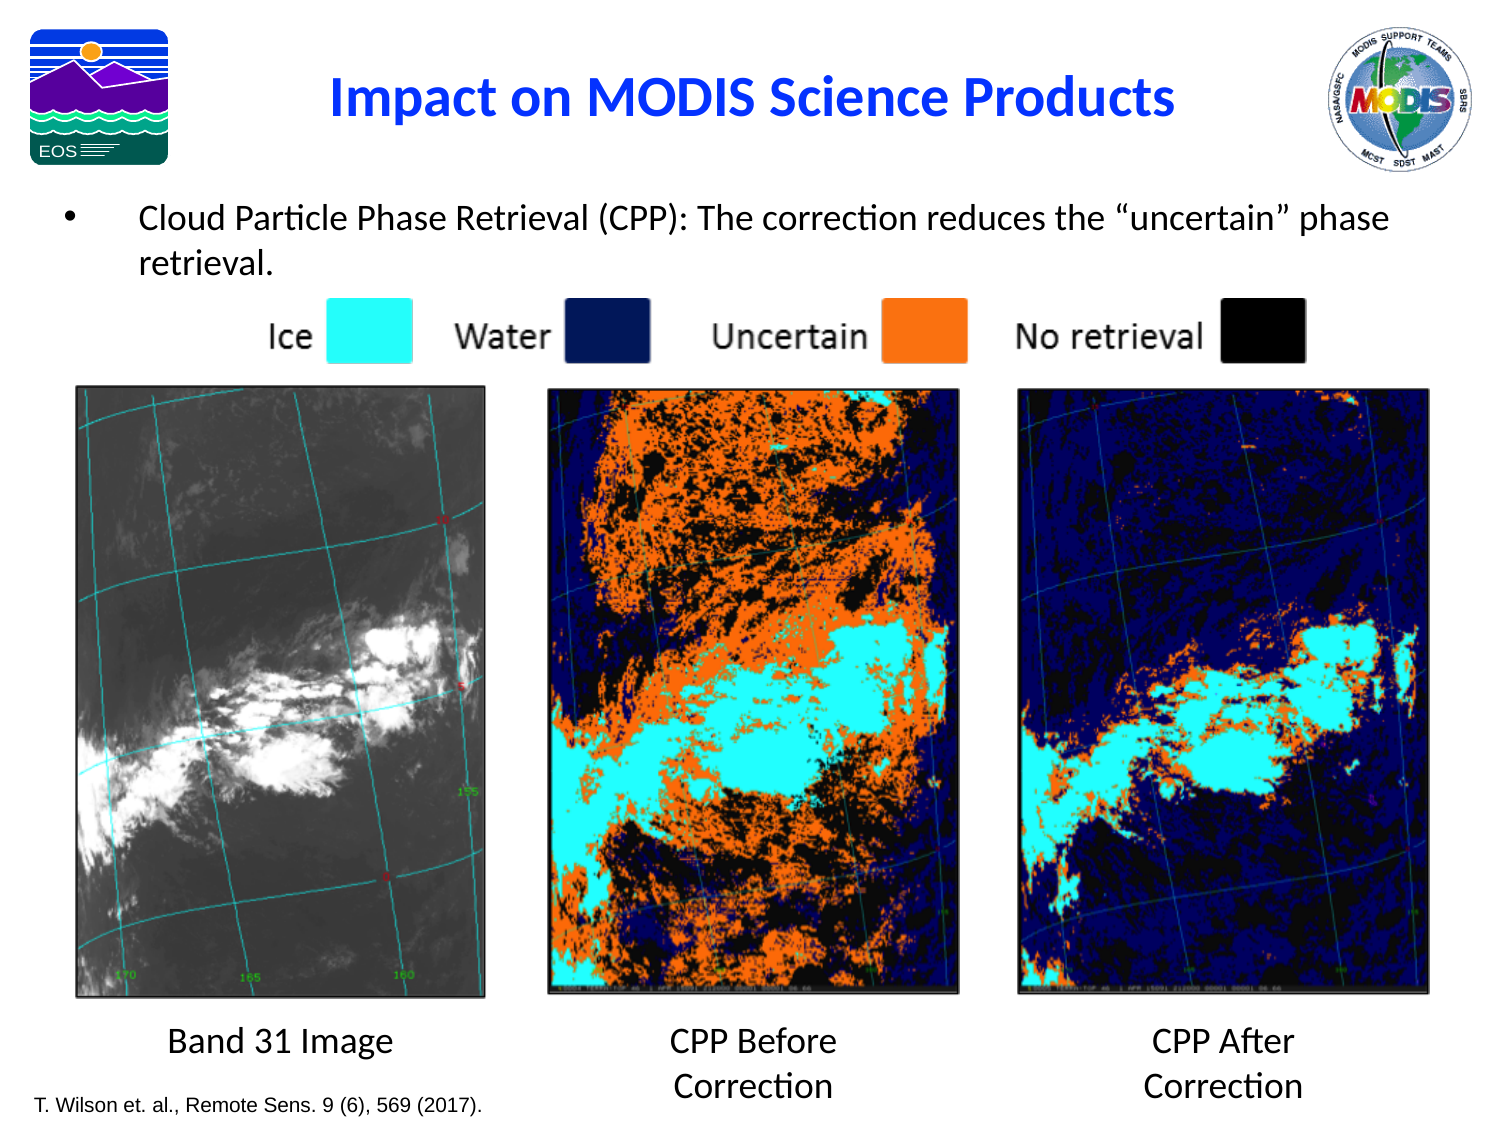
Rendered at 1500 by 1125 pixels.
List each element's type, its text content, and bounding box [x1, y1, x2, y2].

picture [547, 388, 960, 997]
text_box Impact on MODIS Science Products [48, 50, 1458, 136]
text_box T. Wilson et. al., Remote Sens. 9 (6), 569 (2017). [18, 1084, 1500, 1124]
picture [1017, 388, 1430, 997]
picture [1325, 24, 1475, 175]
text_box CPP Before Correction [587, 1008, 920, 1084]
text_box Cloud Particle Phase Retrieval (CPP): The correction reduces the “uncertain” phase retrieval. [48, 186, 1458, 291]
picture [74, 298, 1307, 999]
text_box Band 31 Image [133, 1008, 428, 1069]
text_box CPP After Correction [1057, 1008, 1390, 1084]
